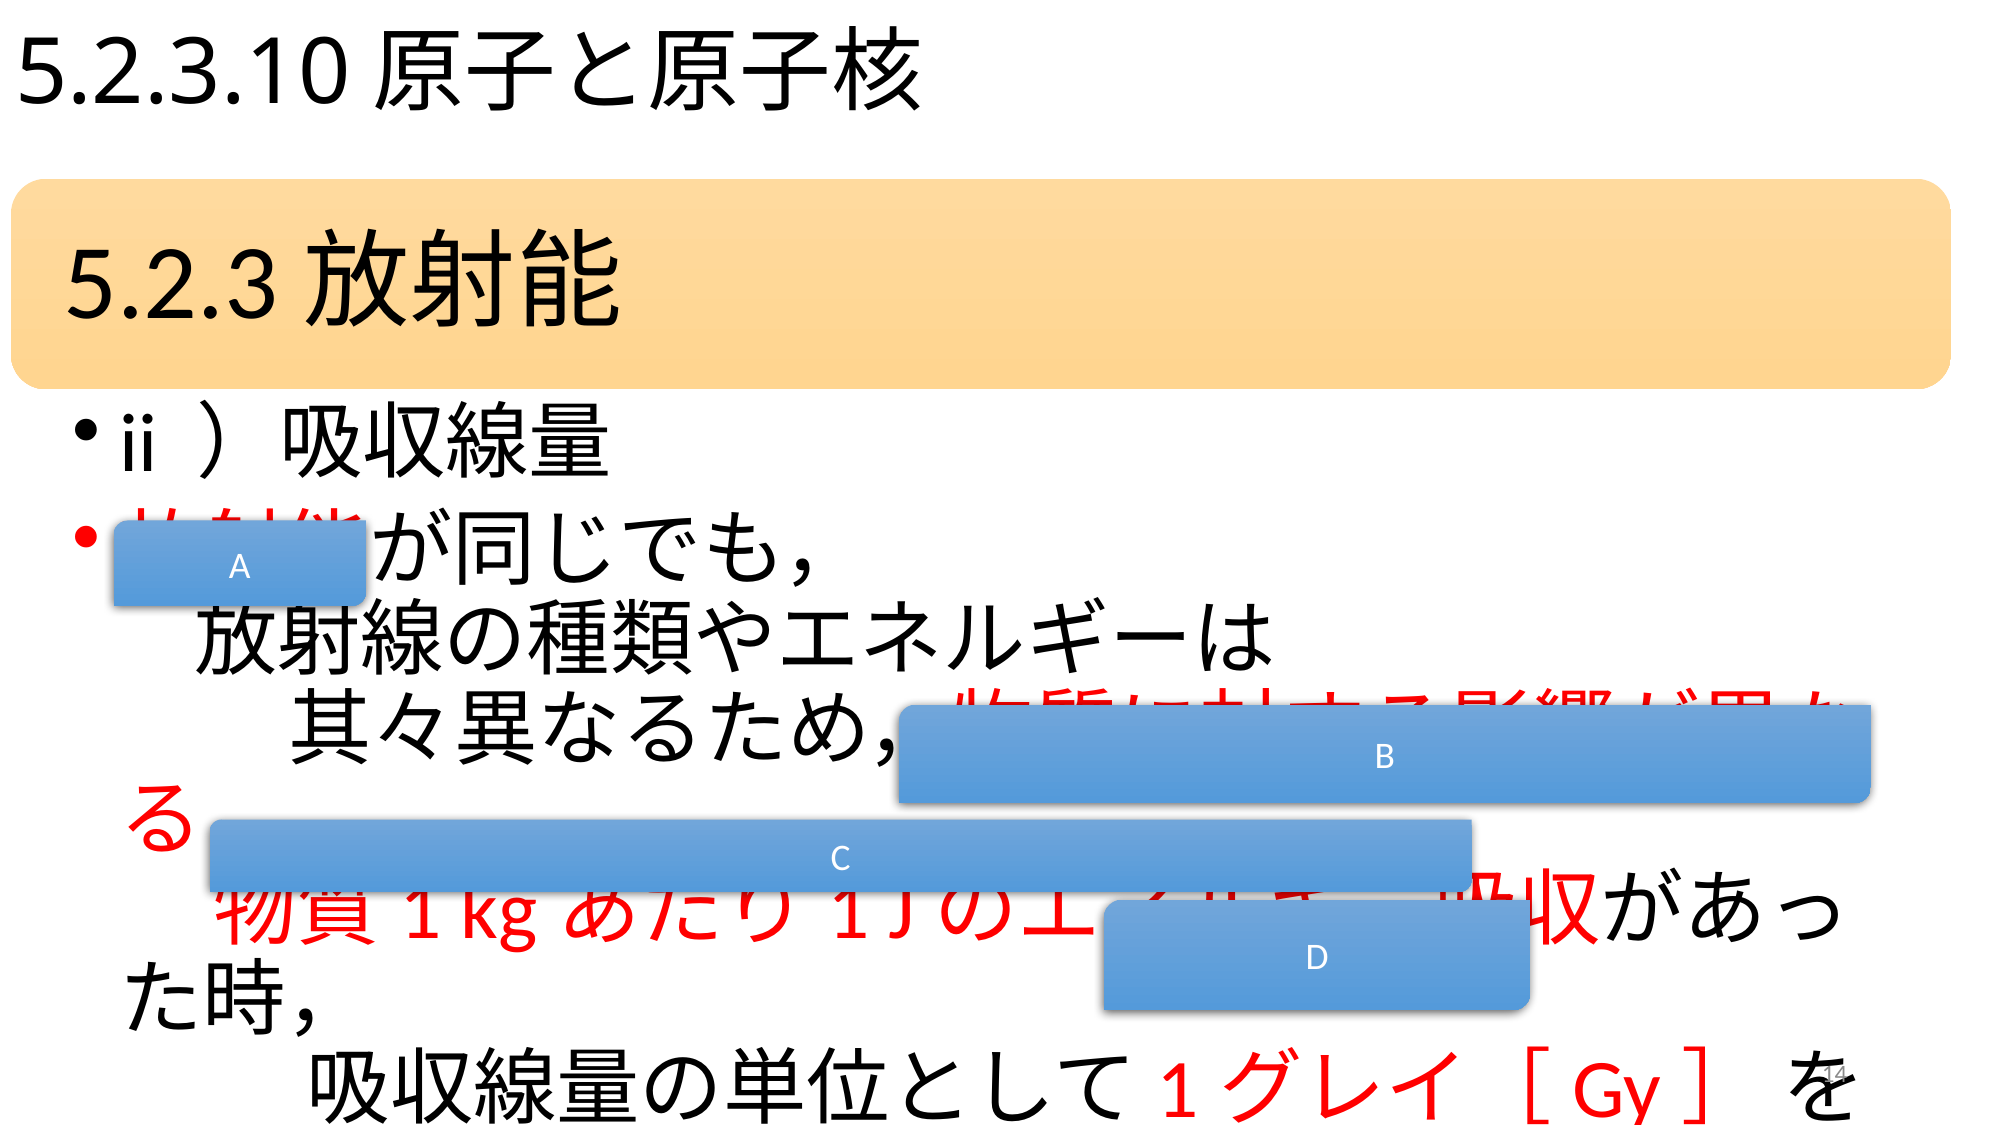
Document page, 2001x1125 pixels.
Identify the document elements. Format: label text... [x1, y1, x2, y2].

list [10, 135, 1952, 1074]
slide_number 14 [1412, 1074, 1863, 1103]
title 5.2.3.10原子と原子核 [0, 0, 1725, 183]
